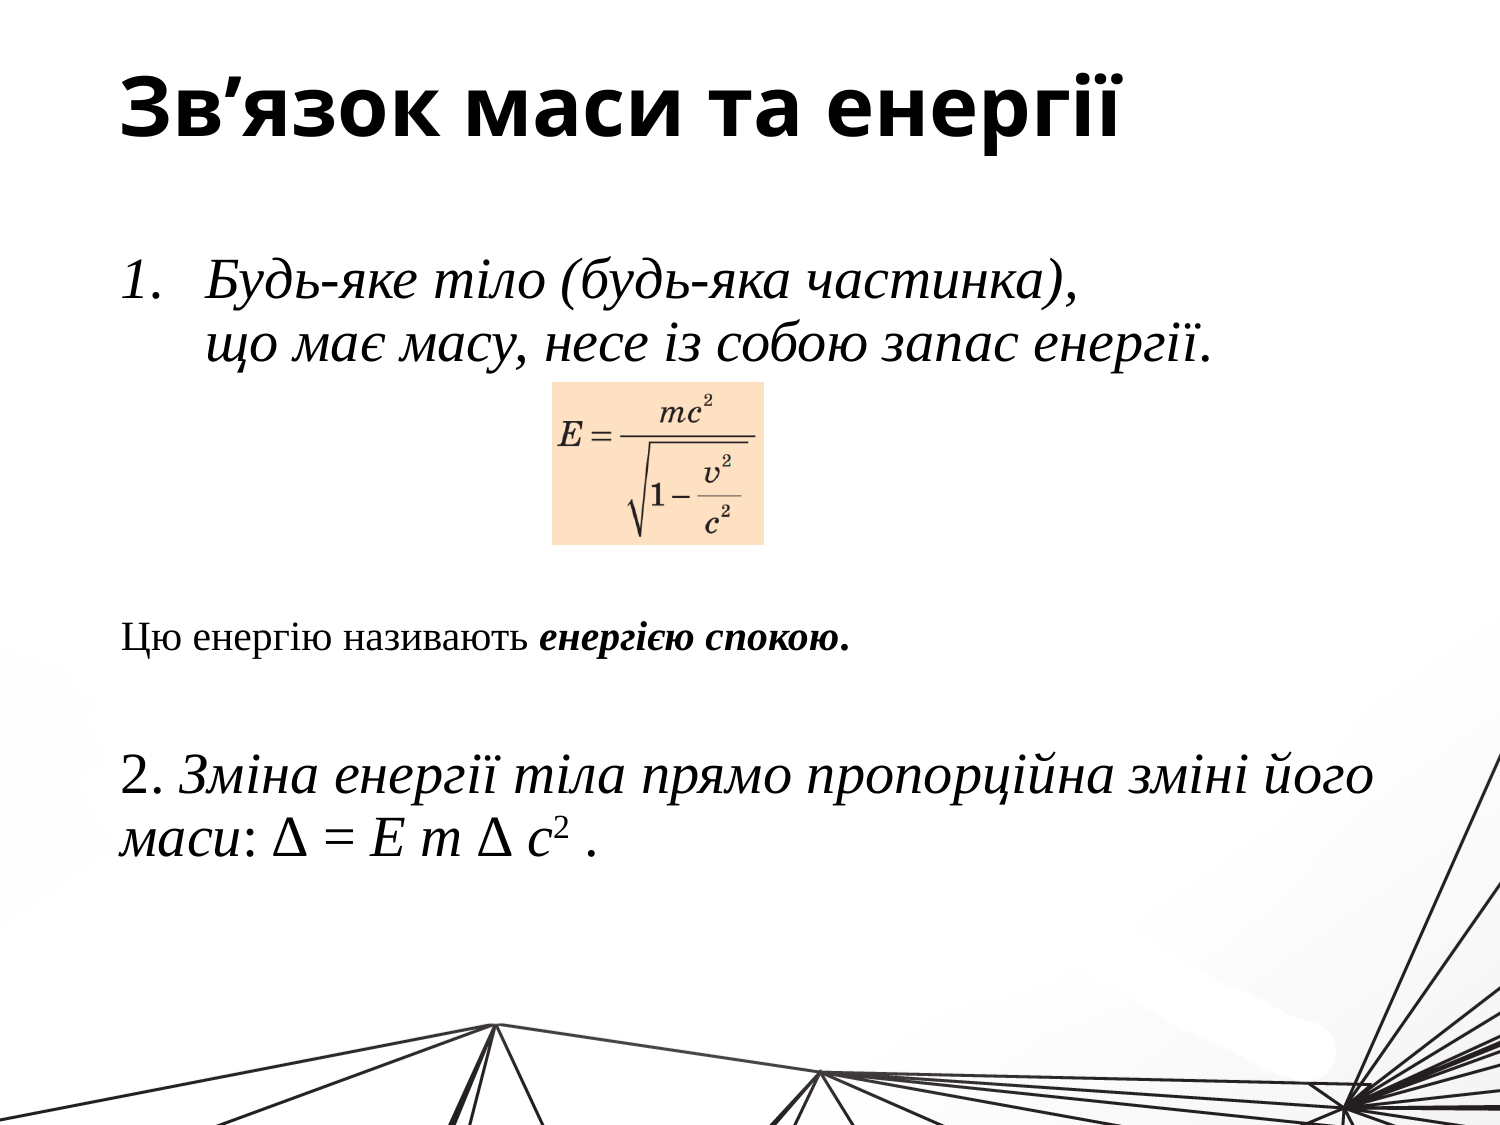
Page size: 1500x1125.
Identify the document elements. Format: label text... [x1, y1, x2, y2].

list Будь-яке тіло (будь-яка частинка), що має масу, несе із собою запас енергії. Цю енергію називають енергією спокою. 2. Зміна енергії тіла прямо пропорційна зміні його маси: ∆ = E m ∆ c2 . [105, 240, 1397, 1014]
title Зв’язок маси та енергії [103, 0, 1397, 220]
picture [0, 0, 1500, 1125]
